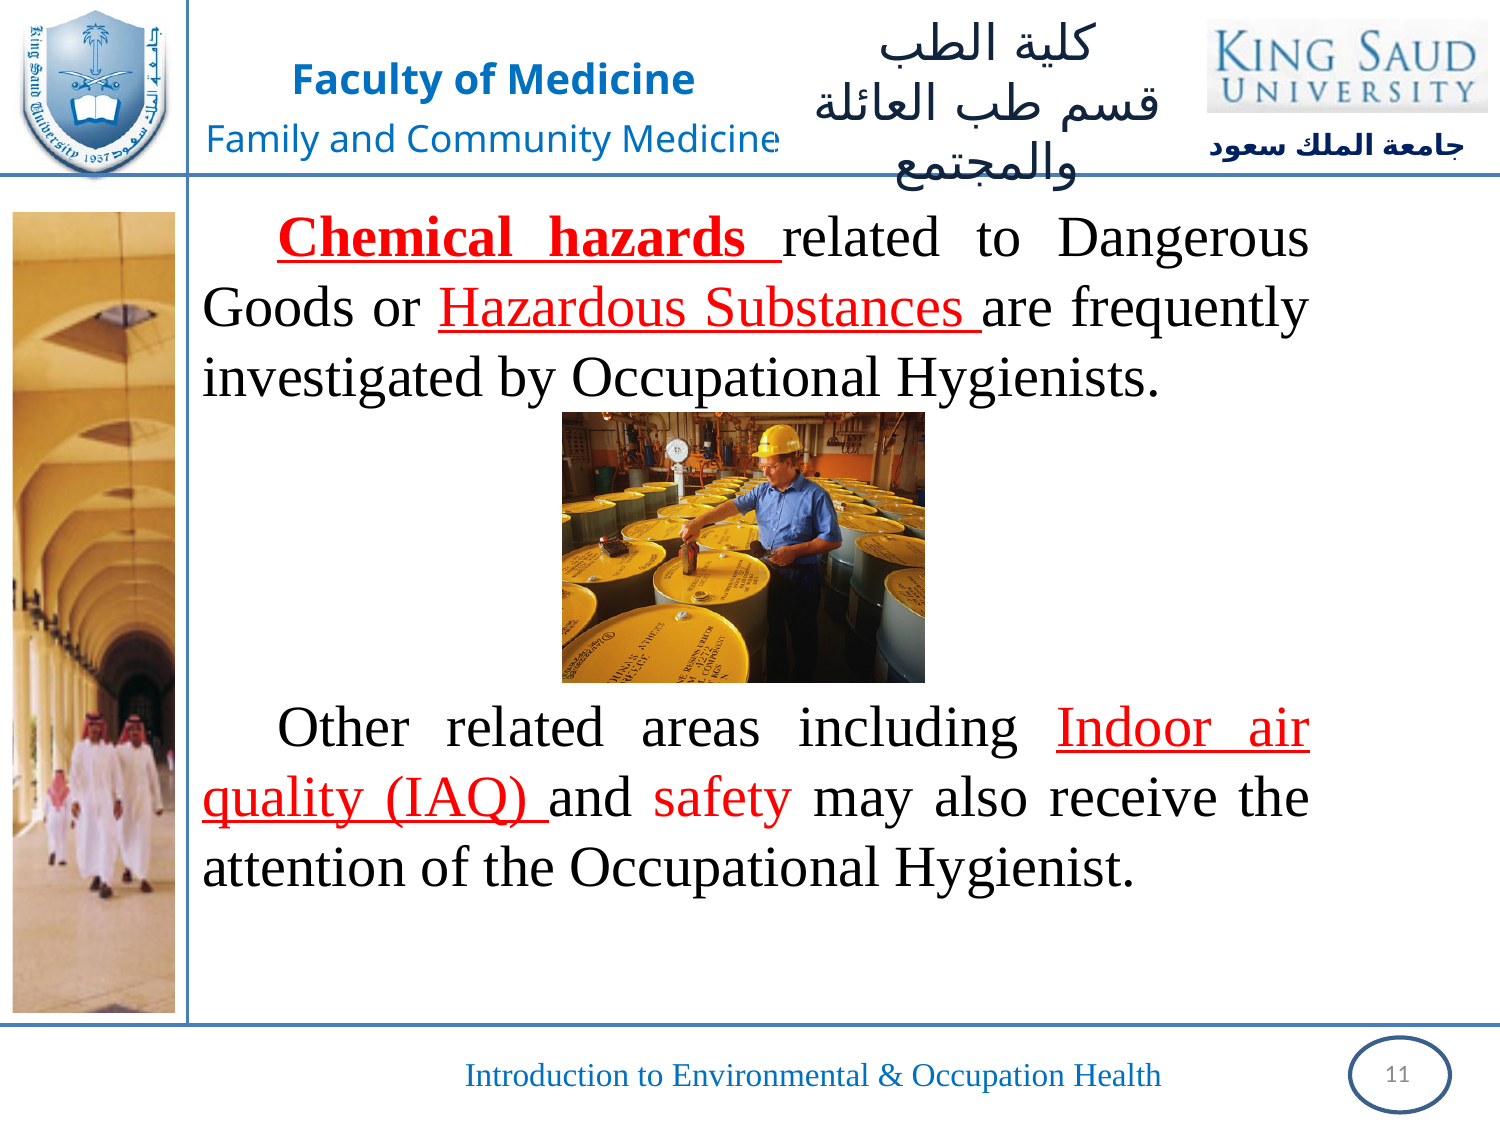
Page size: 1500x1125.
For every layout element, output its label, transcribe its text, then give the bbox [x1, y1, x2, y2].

picture [562, 412, 926, 684]
picture [0, 0, 186, 173]
picture [0, 177, 186, 188]
slide_number 11 [1312, 1042, 1425, 1103]
picture [1207, 19, 1488, 113]
text_box Chemical hazards related to Dangerous Goods or Hazardous Substances are frequently investigated by Occupational Hygienists. Other related areas including Indoor air quality (IAQ) and safety may also receive the attention of the Occupational Hygienist. [187, 191, 1325, 906]
picture [12, 212, 175, 1013]
